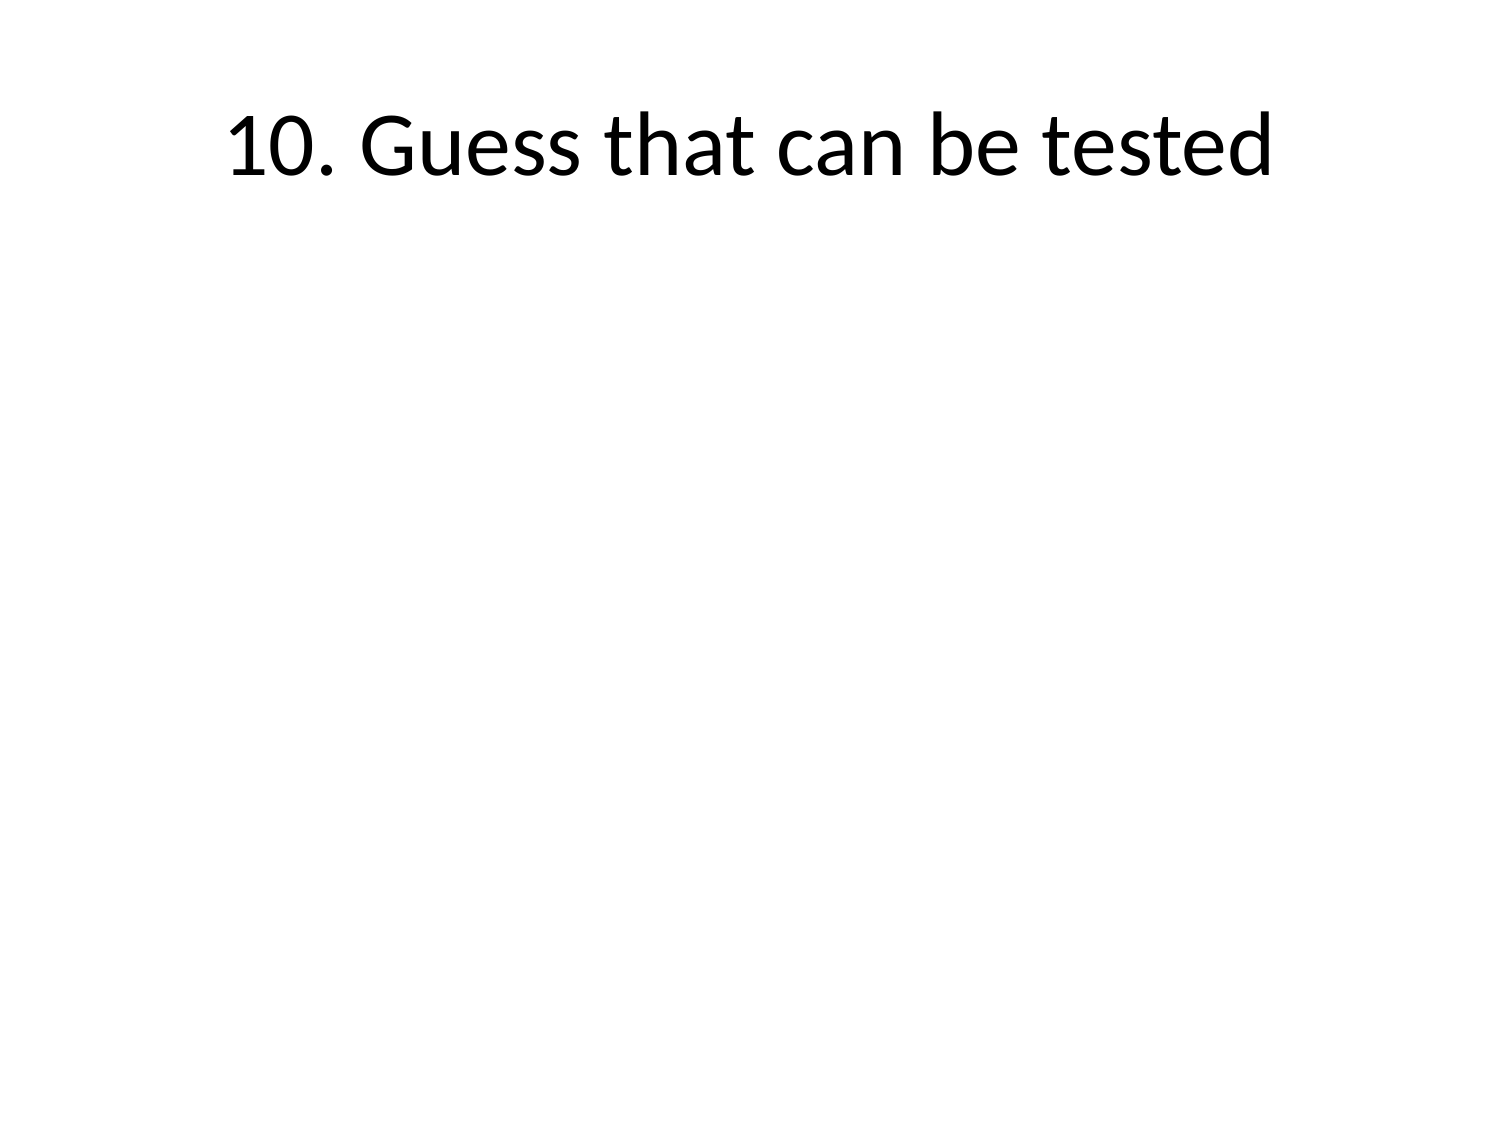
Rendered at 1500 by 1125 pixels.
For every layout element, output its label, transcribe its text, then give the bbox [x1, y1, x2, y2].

title 10. Guess that can be tested [75, 45, 1425, 233]
